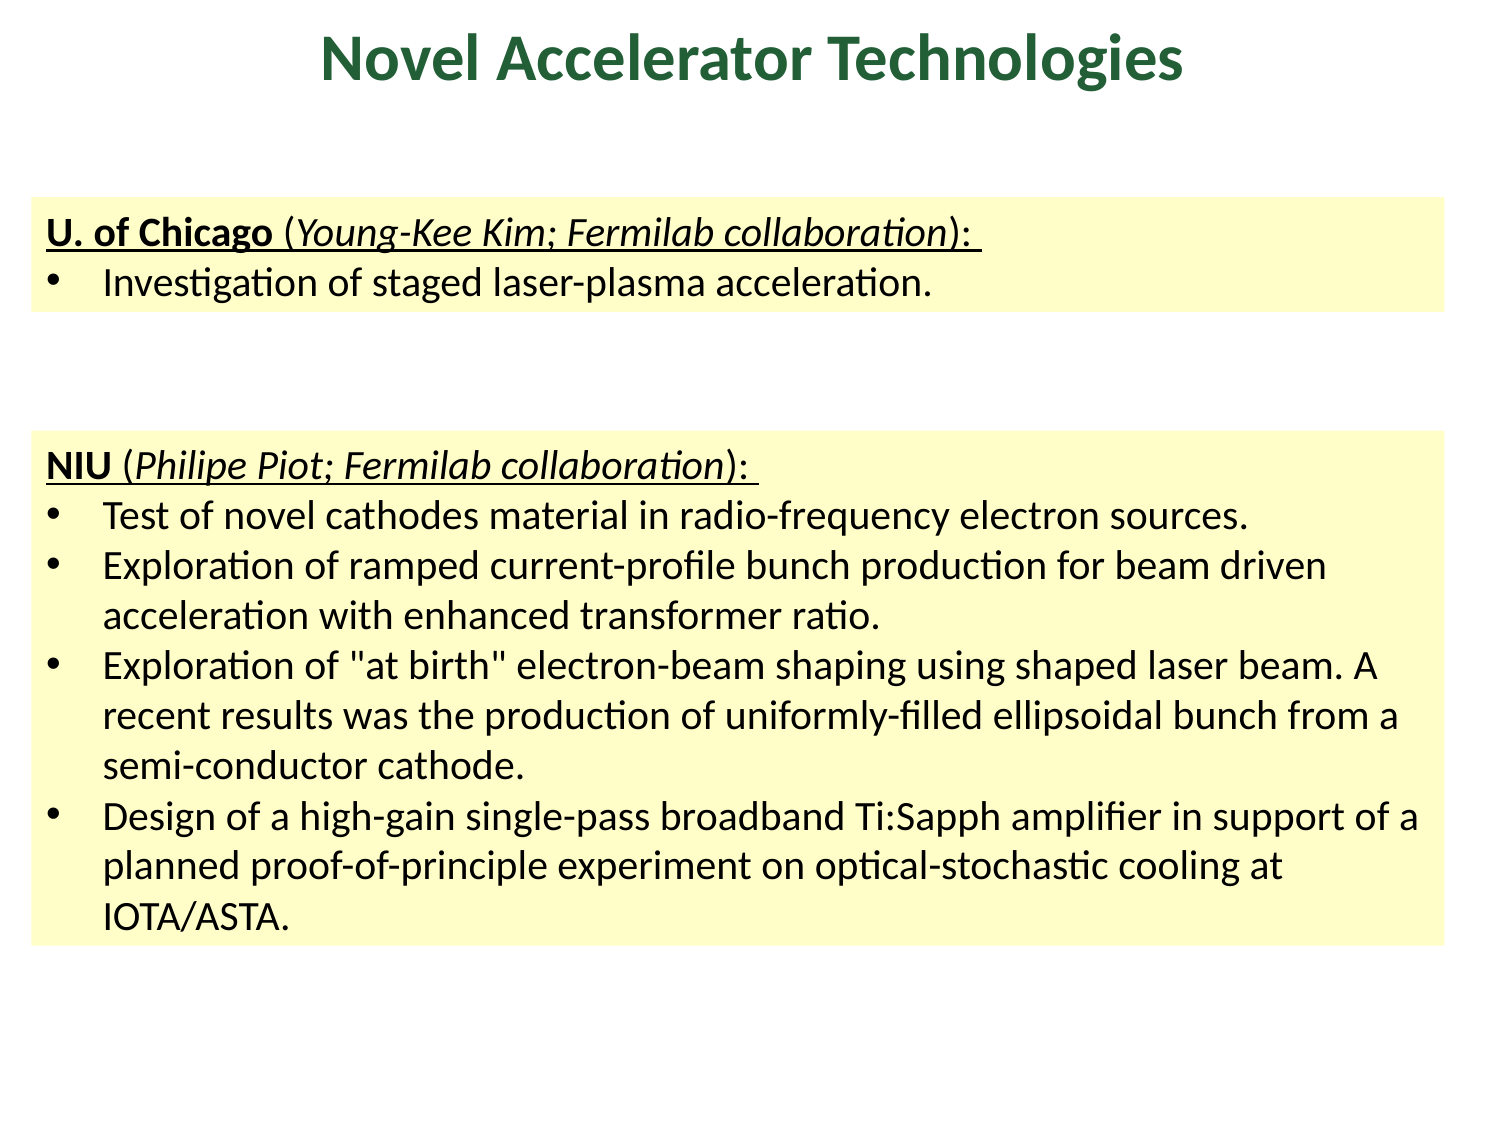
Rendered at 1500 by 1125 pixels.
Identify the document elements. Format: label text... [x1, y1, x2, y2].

text_box U. of Chicago (Young-Kee Kim; Fermilab collaboration): Investigation of staged laser-plasma acceleration. [31, 197, 1445, 312]
text_box NIU (Philipe Piot; Fermilab collaboration): Test of novel cathodes material in radio-frequency electron sources. Exploration of ramped current-profile bunch production for beam driven acceleration with enhanced transformer ratio. Exploration of "at birth" electron-beam shaping using shaped laser beam. A recent results was the production of uniformly-filled ellipsoidal bunch from a semi-conductor cathode. Design of a high-gain single-pass broadband Ti:Sapph amplifier in support of a planned proof-of-principle experiment on optical-stochastic cooling at IOTA/ASTA. [31, 430, 1445, 946]
text_box Novel Accelerator Technologies [306, 6, 1201, 101]
